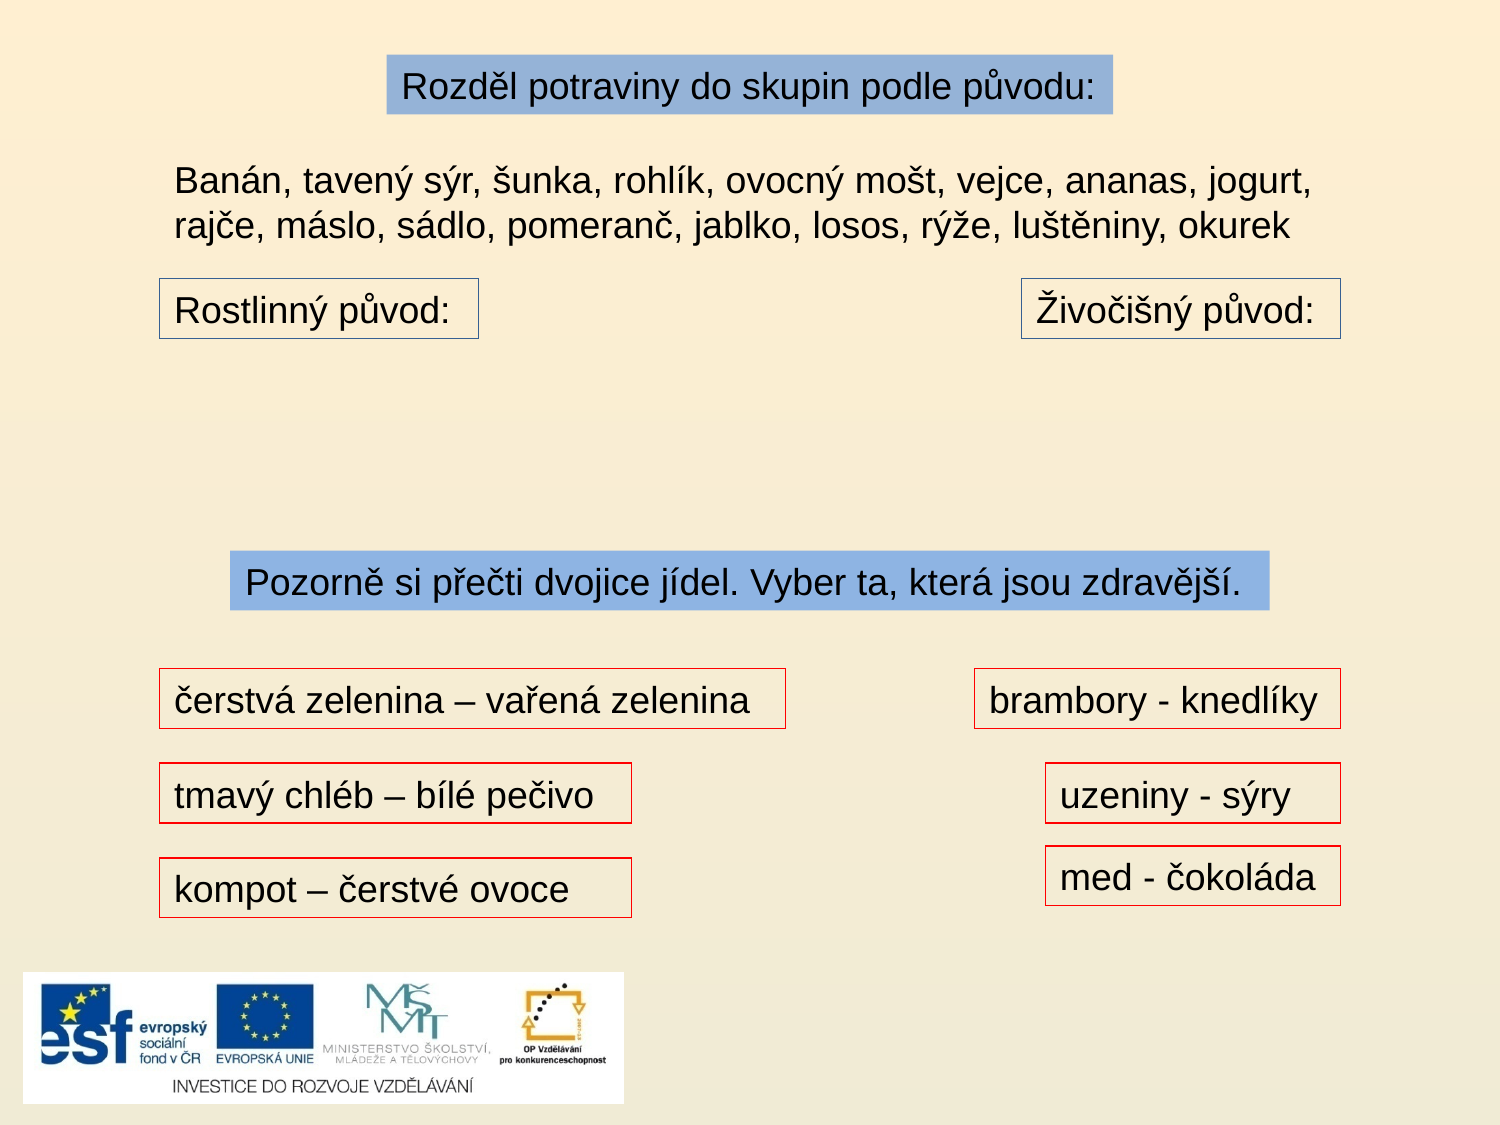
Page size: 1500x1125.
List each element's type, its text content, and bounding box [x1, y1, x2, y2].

text_box Živočišný původ: [1021, 278, 1341, 339]
text_box brambory - knedlíky [974, 668, 1341, 729]
text_box med - čokoláda [1045, 846, 1341, 906]
text_box Banán, tavený sýr, šunka, rohlík, ovocný mošt, vejce, ananas, jogurt, rajče, máslo, sádlo, pomeranč, jablko, losos, rýže, luštěniny, okurek [159, 148, 1341, 254]
text_box tmavý chléb – bílé pečivo [159, 763, 632, 823]
text_box Pozorně si přečti dvojice jídel. Vyber ta, která jsou zdravější. [230, 550, 1270, 611]
text_box čerstvá zelenina – vařená zelenina [159, 668, 786, 729]
picture [23, 972, 624, 1104]
text_box Rostlinný původ: [159, 278, 479, 339]
text_box Rozděl potraviny do skupin podle původu: [386, 54, 1114, 115]
text_box uzeniny - sýry [1045, 763, 1341, 823]
text_box kompot – čerstvé ovoce [159, 857, 632, 918]
